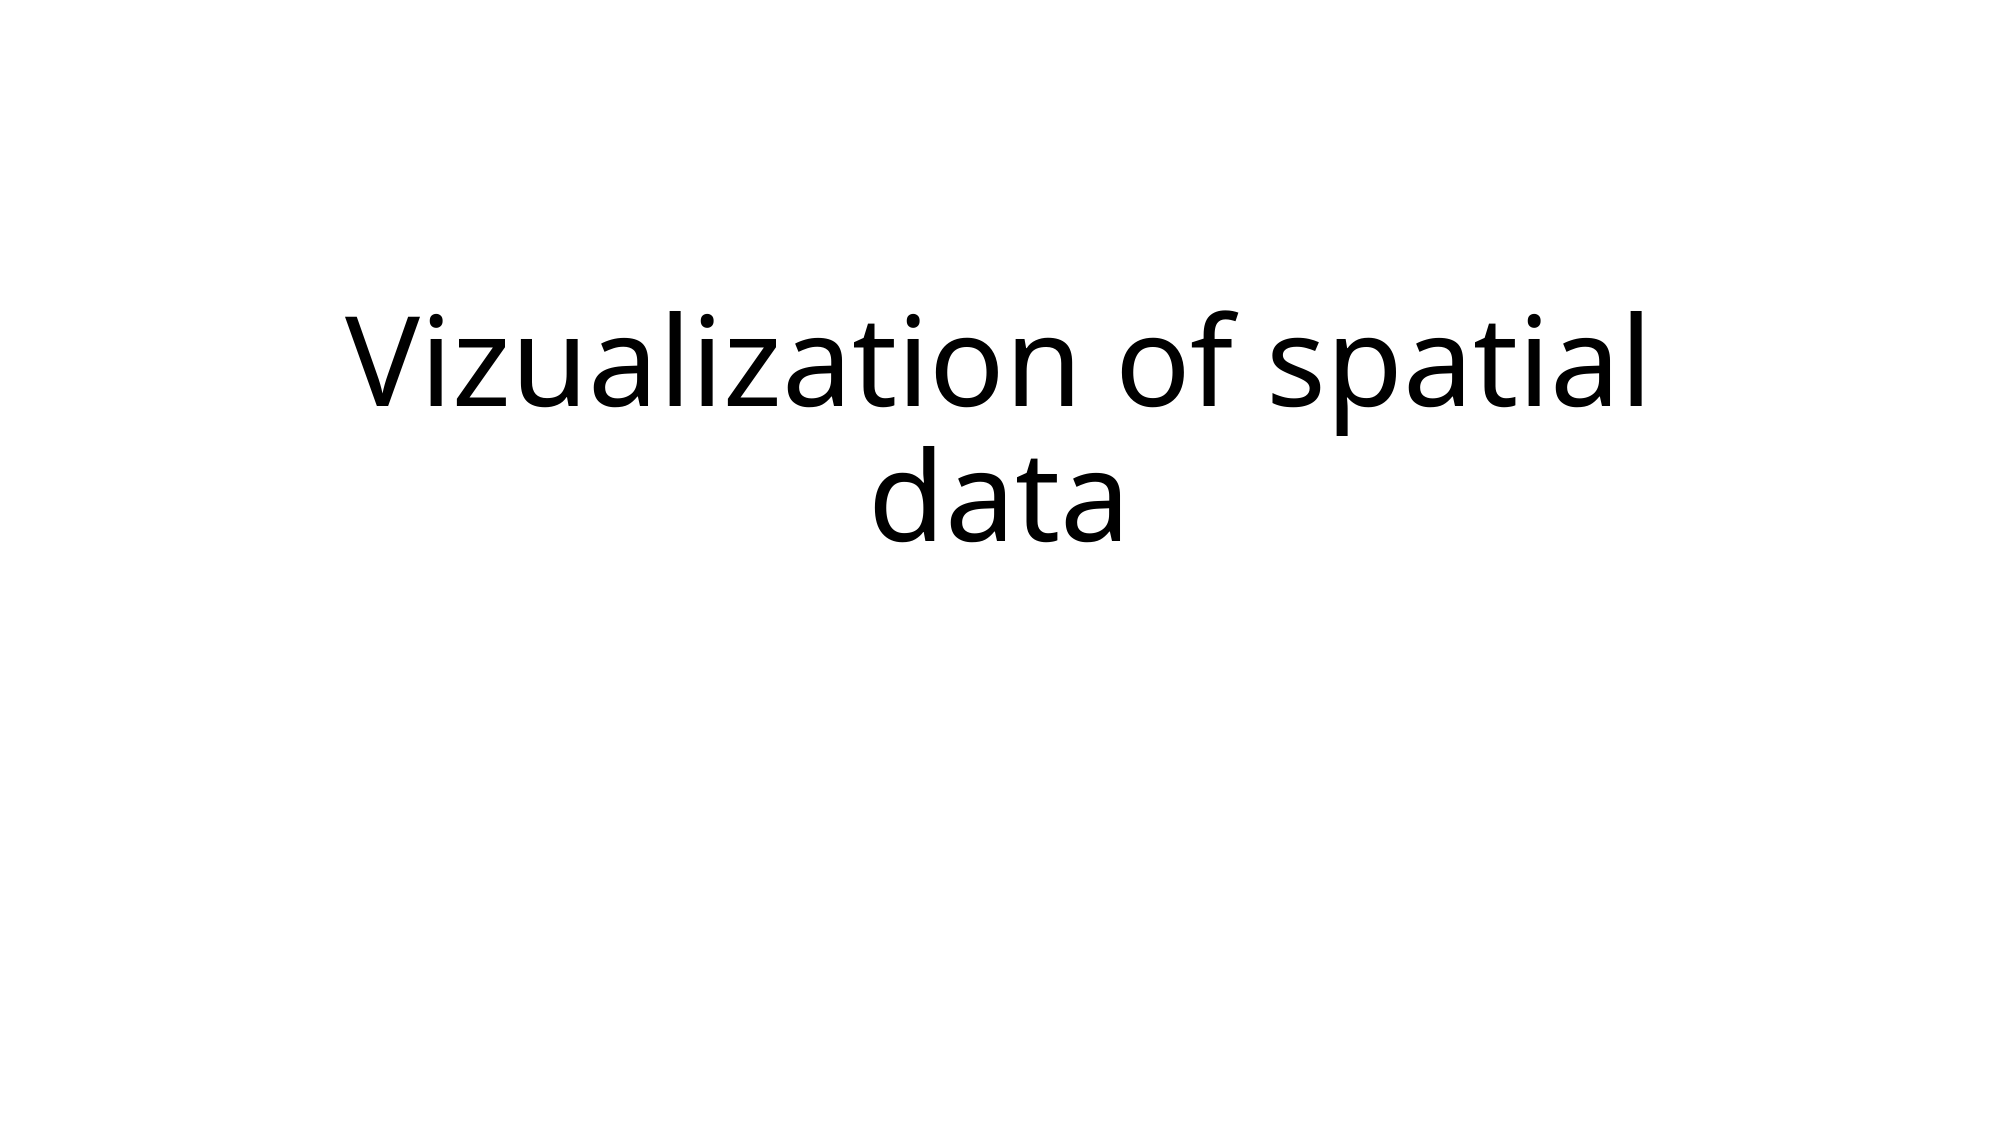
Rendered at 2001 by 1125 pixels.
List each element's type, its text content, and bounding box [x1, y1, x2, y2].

title Vizualization of spatial data [249, 184, 1750, 576]
